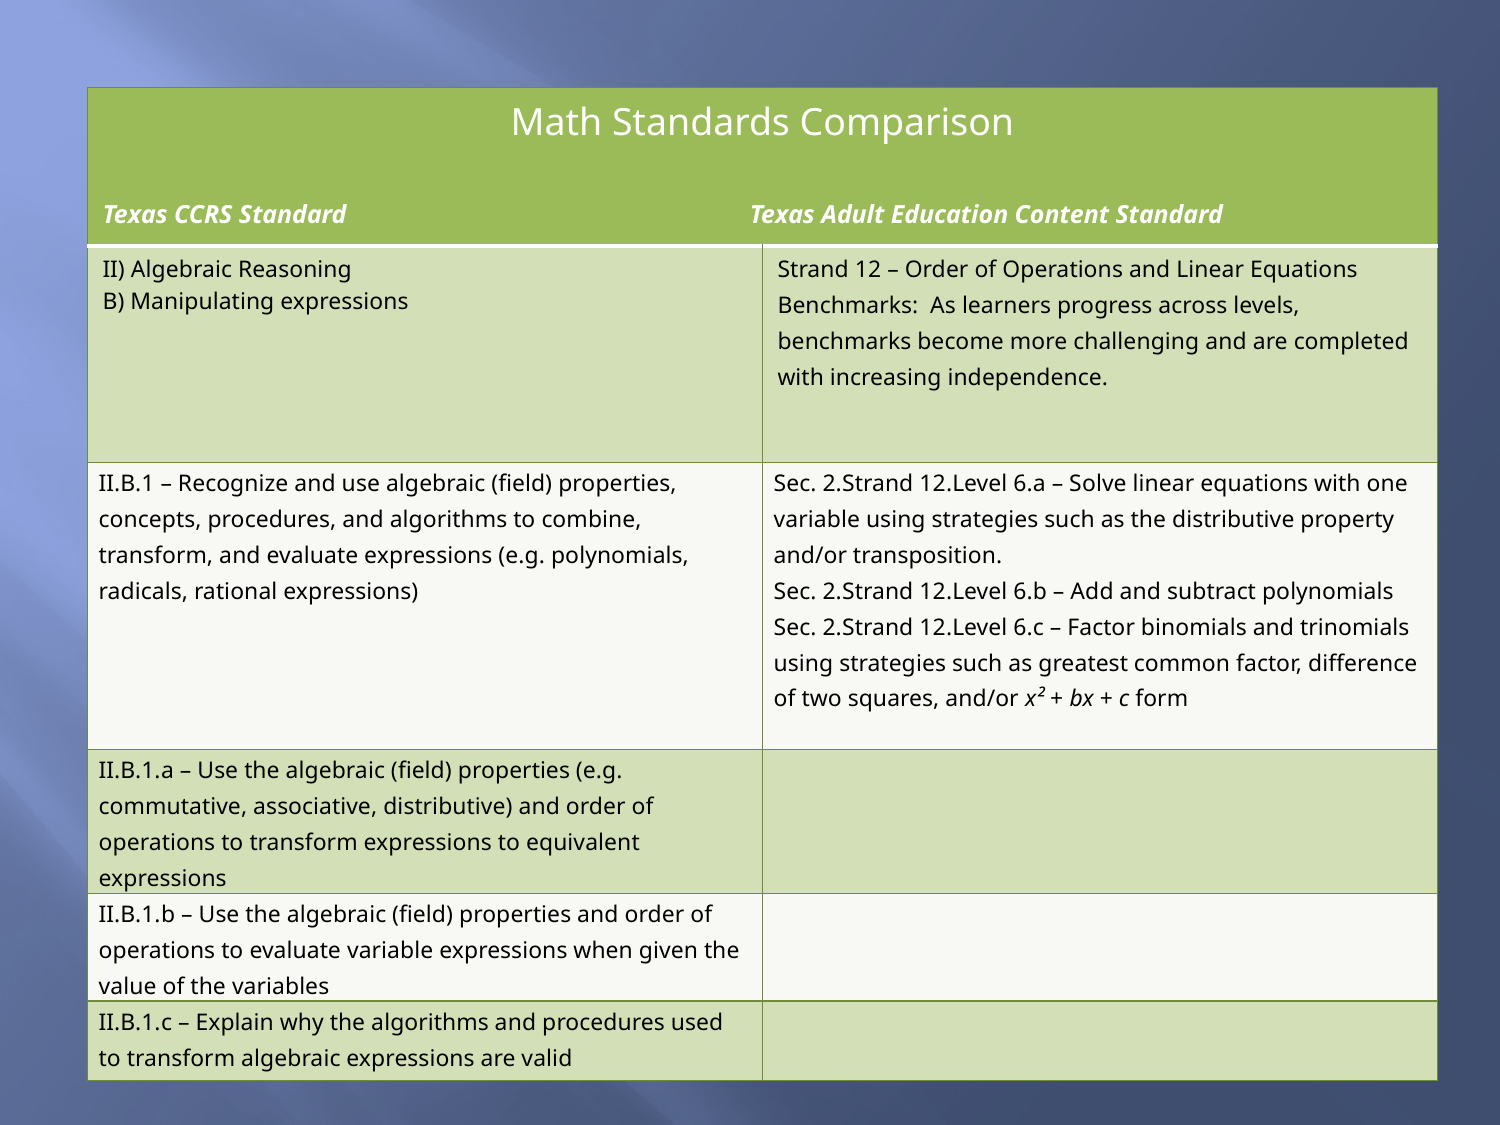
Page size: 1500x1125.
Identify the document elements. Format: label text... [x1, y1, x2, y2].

table_cell [763, 894, 1437, 1000]
title [75, 45, 1425, 233]
table_header Math Standards Comparison Texas CCRS Standard Texas Adult Education Content Standard [88, 88, 1437, 244]
table_cell Sec. 2.Strand 12.Level 6.a – Solve linear equations with one variable using strategies such as the distributive property and/or transposition. Sec. 2.Strand 12.Level 6.b – Add and subtract polynomials Sec. 2.Strand 12.Level 6.c – Factor binomials and trinomials using strategies such as greatest common factor, difference of two squares, and/or x² + bx + c form [763, 463, 1437, 749]
table_cell II.B.1 – Recognize and use algebraic (field) properties, concepts, procedures, and algorithms to combine, transform, and evaluate expressions (e.g. polynomials, radicals, rational expressions) [88, 463, 762, 749]
table_cell Strand 12 – Order of Operations and Linear Equations Benchmarks: As learners progress across levels, benchmarks become more challenging and are completed with increasing independence. [763, 248, 1437, 462]
table_cell II) Algebraic Reasoning B) Manipulating expressions [88, 248, 762, 462]
table_cell II.B.1.c – Explain why the algorithms and procedures used to transform algebraic expressions are valid [88, 1002, 762, 1080]
table_cell II.B.1.b – Use the algebraic (field) properties and order of operations to evaluate variable expressions when given the value of the variables [88, 894, 762, 1000]
table_cell II.B.1.a – Use the algebraic (field) properties (e.g. commutative, associative, distributive) and order of operations to transform expressions to equivalent expressions [88, 750, 762, 893]
table_cell [763, 1002, 1437, 1080]
table_cell [763, 750, 1437, 893]
